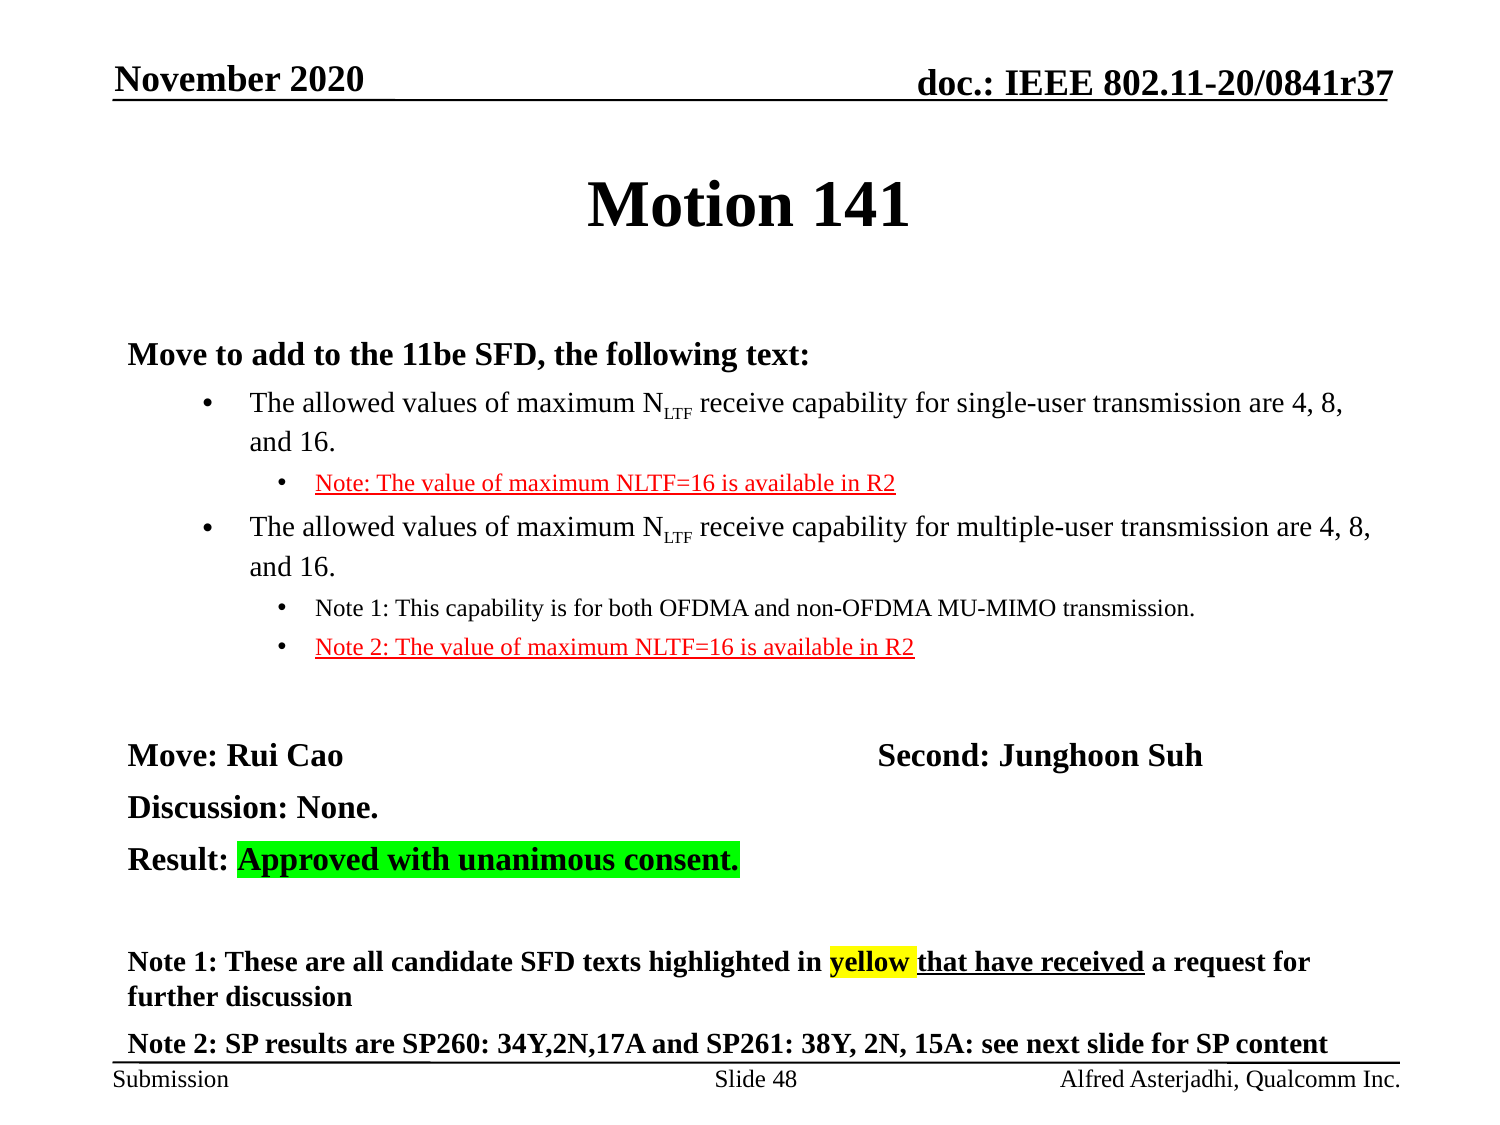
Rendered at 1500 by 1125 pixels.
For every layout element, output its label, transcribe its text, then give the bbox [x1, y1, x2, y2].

title Motion 141 [112, 112, 1388, 288]
slide_number Slide 48 [712, 1061, 800, 1123]
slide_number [114, 54, 423, 100]
list Move to add to the 11be SFD, the following text: The allowed values of maximum NLTF receive capability for single-user transmission are 4, 8, and 16. Note: The value of maximum NLTF=16 is available in R2 The allowed values of maximum NLTF receive capability for multiple-user transmission are 4, 8, and 16. Note 1: This capability is for both OFDMA and non-OFDMA MU-MIMO transmission. Note 2: The value of maximum NLTF=16 is available in R2 Move: Rui Cao Second: Junghoon Suh Discussion: None. Result: Approved with unanimous consent. Note 1: These are all candidate SFD texts highlighted in yellow that have received a request for further discussion Note 2: SP results are SP260: 34Y,2N,17A and SP261: 38Y, 2N, 15A: see next slide for SP content [112, 324, 1388, 1063]
footer Alfred Asterjadhi, Qualcomm Inc. [878, 1061, 1402, 1093]
